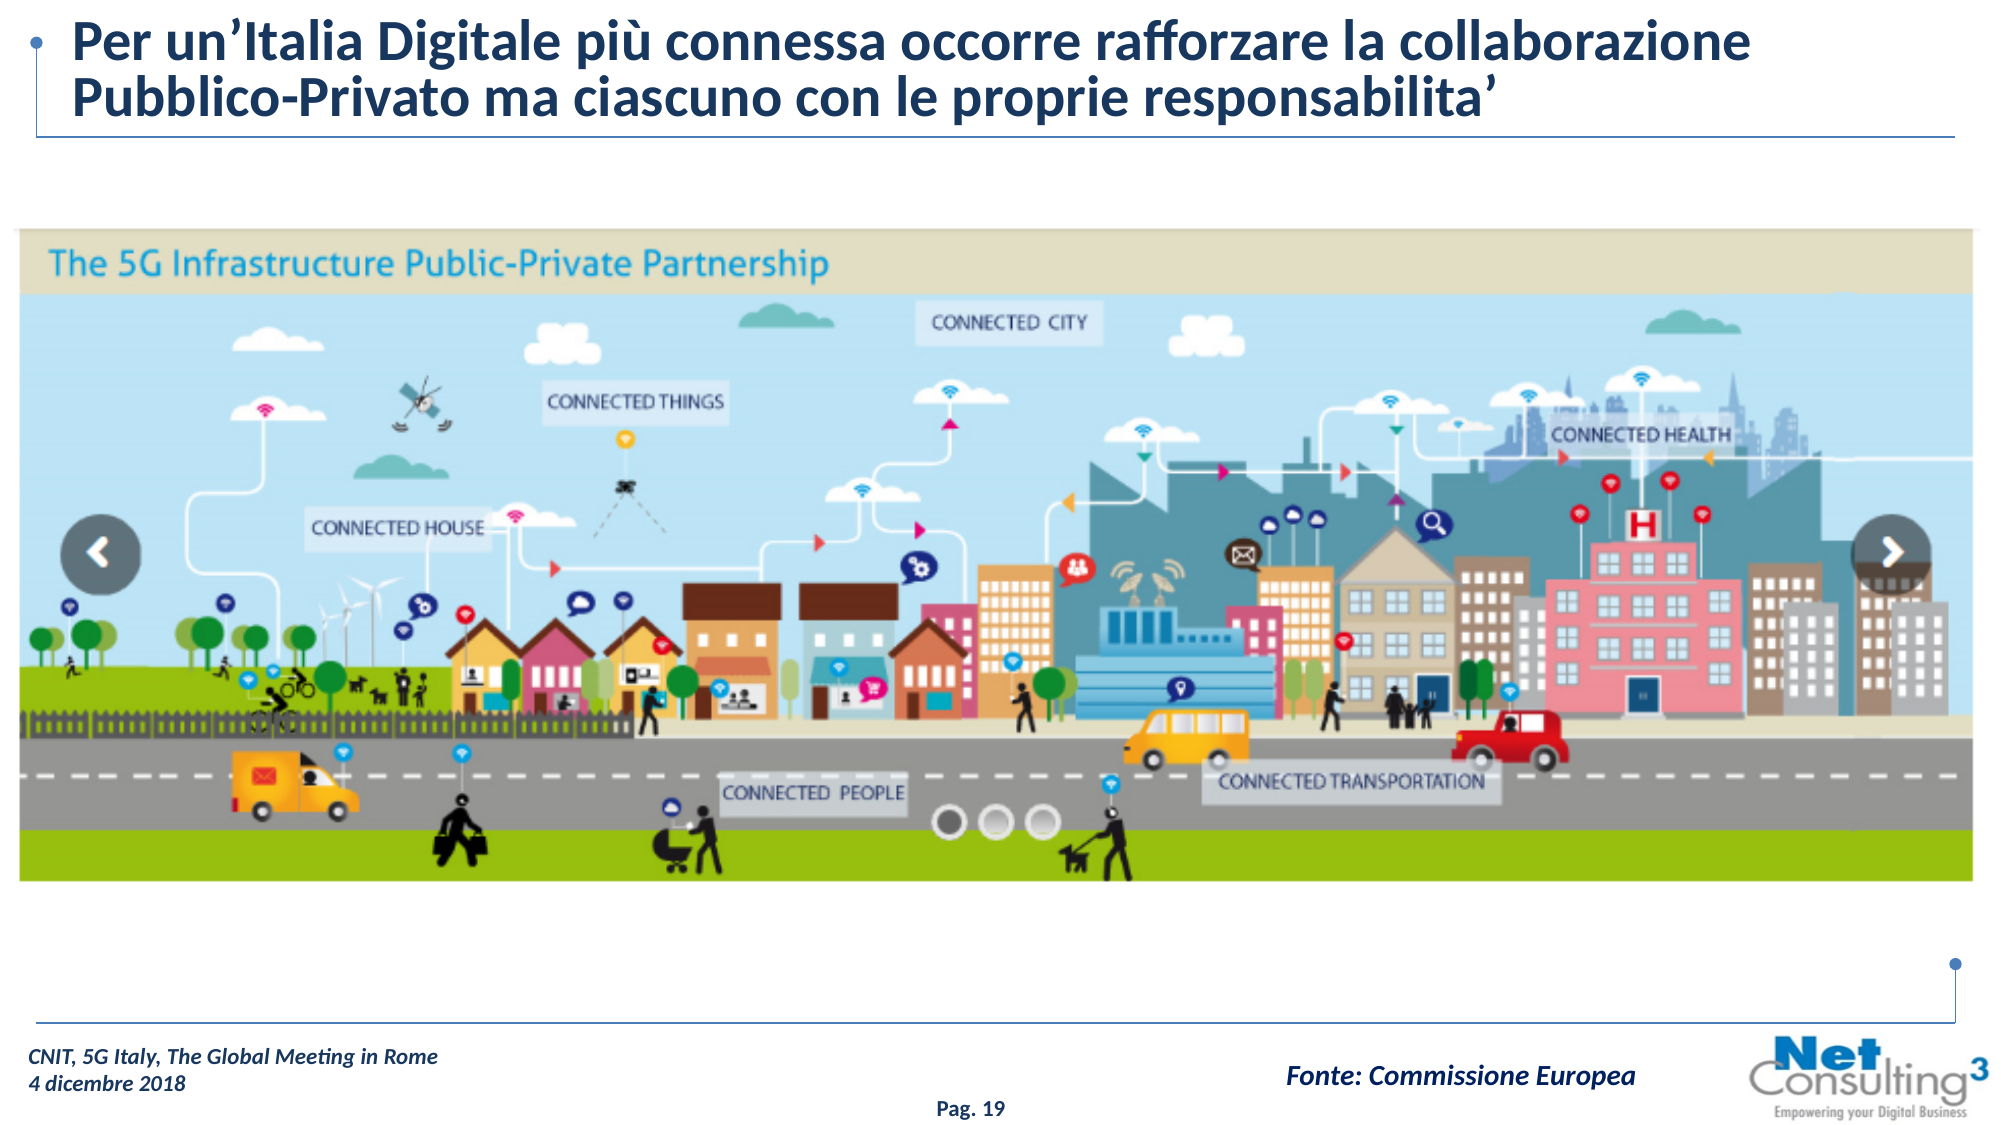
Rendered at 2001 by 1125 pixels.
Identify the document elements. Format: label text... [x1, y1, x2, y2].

text_box Fonte: Commissione Europea [1271, 1048, 1654, 1099]
picture [12, 219, 1981, 894]
text_box Per un’Italia Digitale più connessa occorre rafforzare la collaborazione Pubblico-Privato ma ciascuno con le proprie responsabilita’ [54, 25, 1981, 118]
picture [1745, 1030, 1994, 1125]
